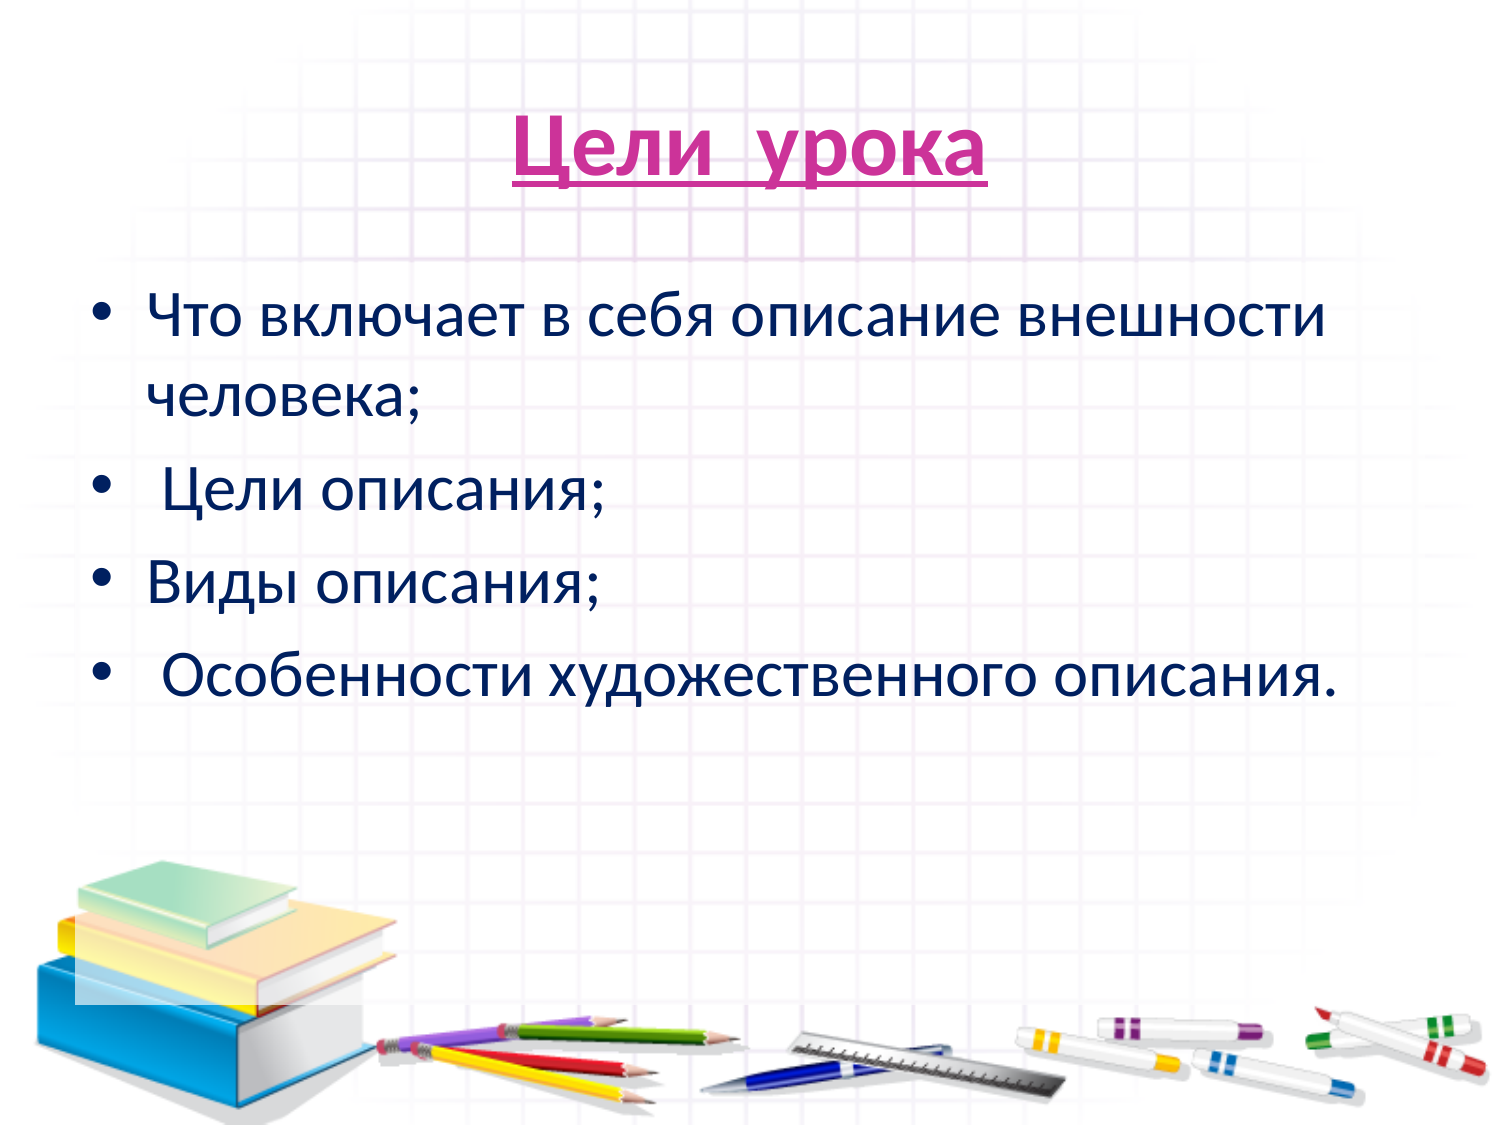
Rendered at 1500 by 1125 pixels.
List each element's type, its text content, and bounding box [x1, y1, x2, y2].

title Цели урока [74, 44, 1426, 233]
list Что включает в себя описание внешности человека; Цели описания; Виды описания; Особенности художественного описания. [74, 262, 1426, 1006]
picture [0, 0, 1500, 1125]
